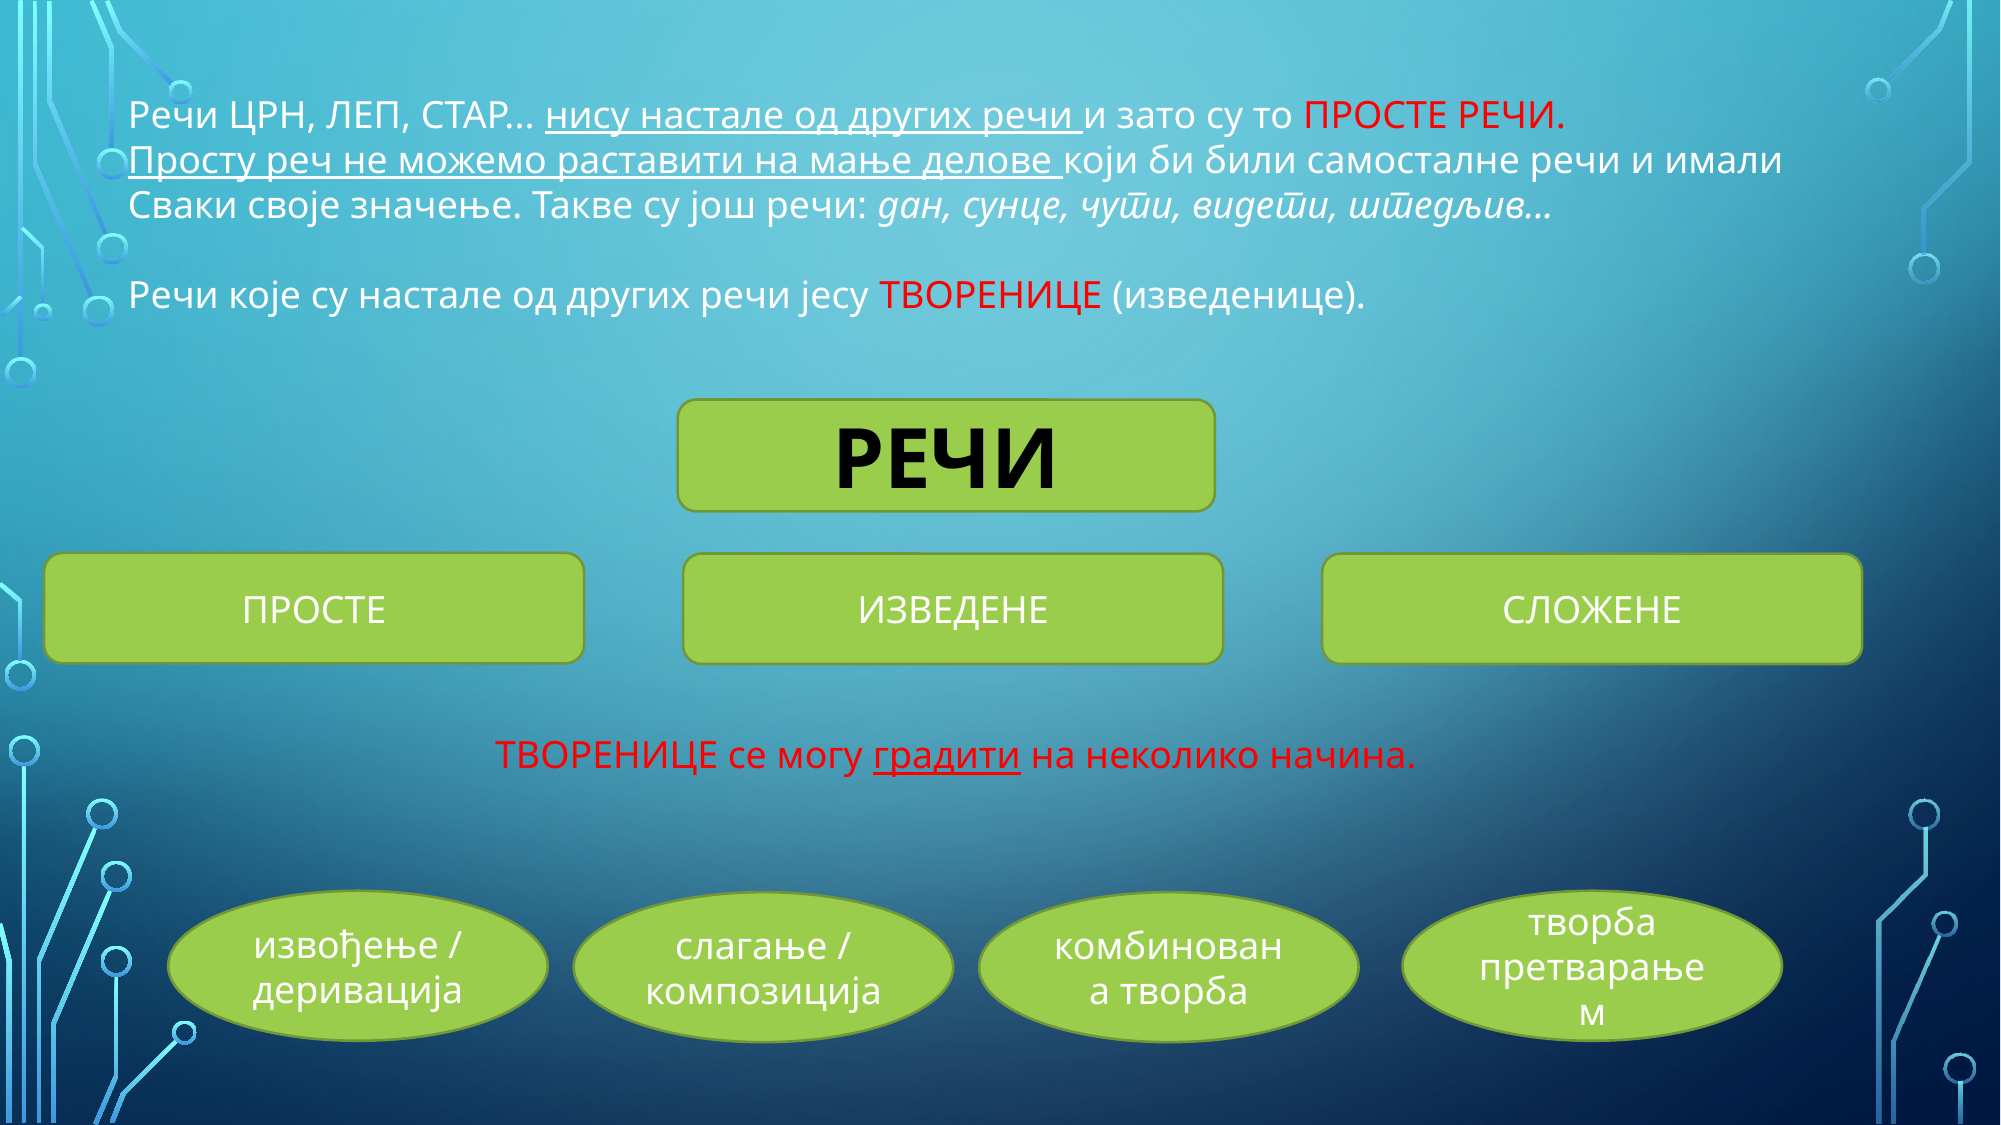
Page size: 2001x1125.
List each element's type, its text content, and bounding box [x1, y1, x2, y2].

text_box извођење / деривација [166, 889, 550, 1043]
text_box ИЗВЕДЕНЕ [681, 552, 1225, 666]
text_box СЛОЖЕНЕ [1320, 552, 1864, 666]
text_box ПРОСТЕ [42, 551, 586, 665]
text_box комбинована творба [977, 890, 1360, 1044]
text_box слагање / композиција [572, 890, 955, 1044]
text_box ТВОРЕНИЦЕ се могу градити на неколико начина. [480, 724, 1432, 784]
text_box РЕЧИ [676, 398, 1217, 513]
text_box Речи ЦРН, ЛЕП, СТАР... нису настале од других речи и зато су то ПРОСТЕ РЕЧИ. Просту реч не можемо раставити на мање делове који би били самосталне речи и имали Сваки своје значење. Такве су још речи: дан, сунце, чути, видети, штедљив... Речи које су настале од других речи јесу ТВОРЕНИЦЕ (изведенице). [113, 83, 1799, 323]
text_box творба претварањем [1401, 889, 1784, 1043]
